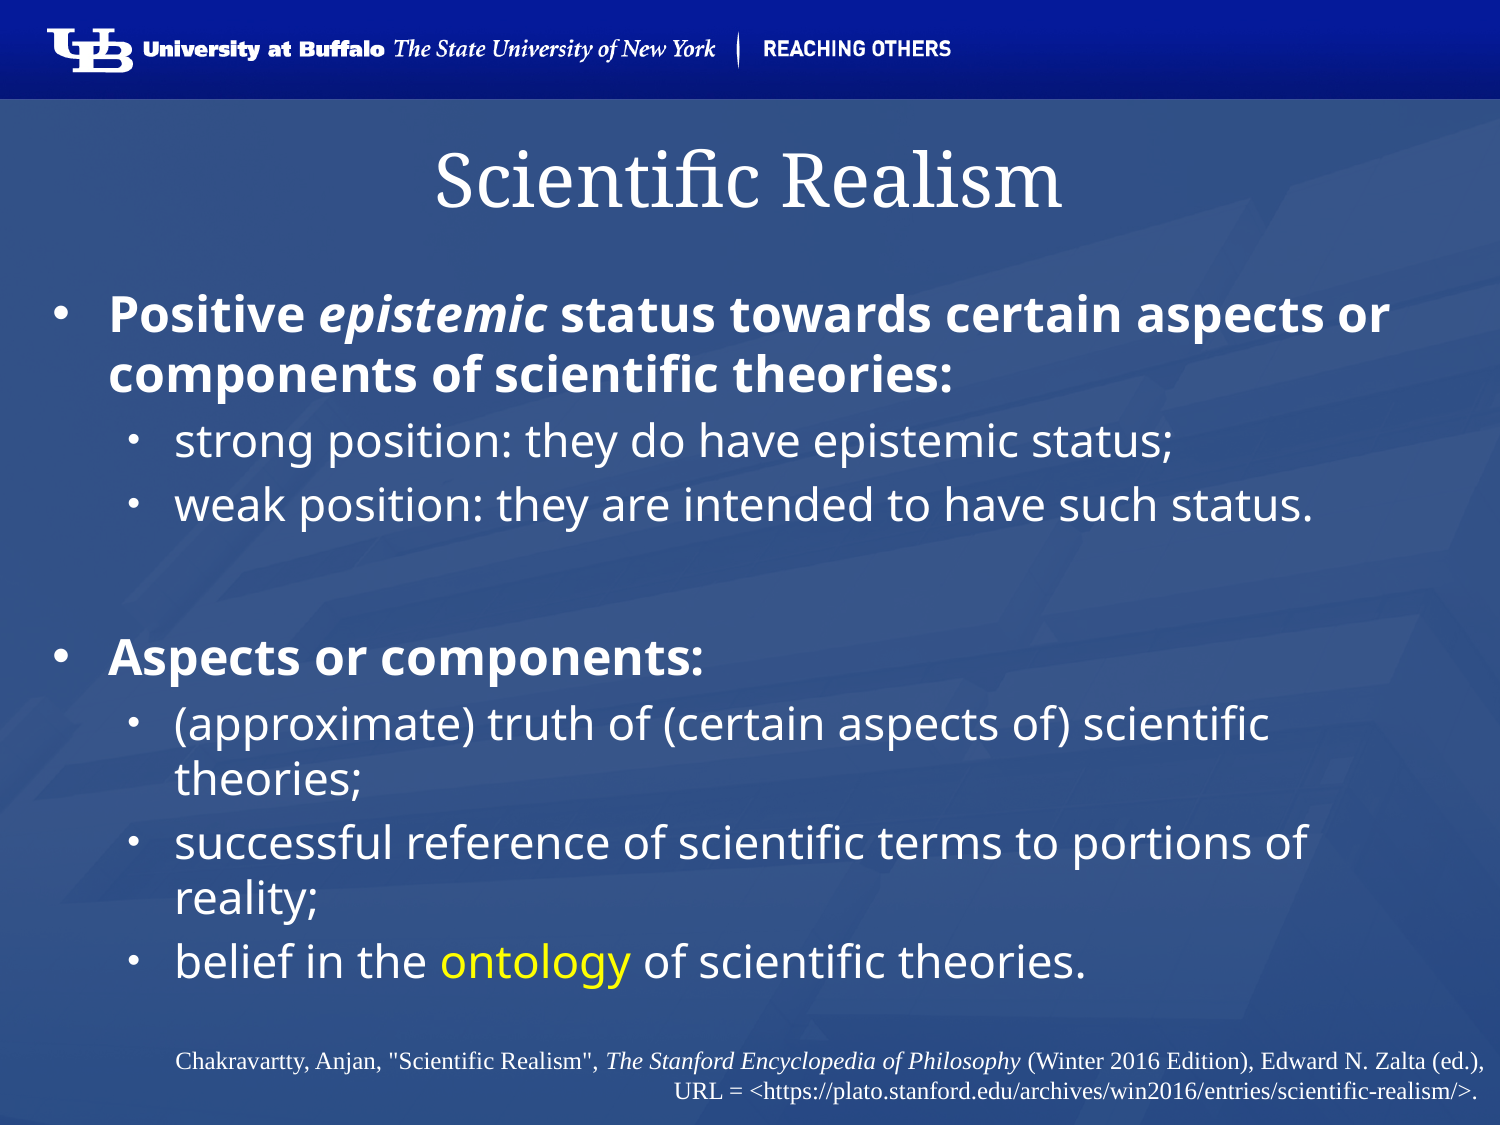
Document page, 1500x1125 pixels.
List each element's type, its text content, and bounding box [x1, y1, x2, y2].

picture [0, 0, 1500, 99]
text_box Chakravartty, Anjan, "Scientific Realism", The Stanford Encyclopedia of Philosophy (Winter 2016 Edition), Edward N. Zalta (ed.), URL = <https://plato.stanford.edu/archives/win2016/entries/scientific-realism/>. [137, 1037, 1500, 1113]
list Positive epistemic status towards certain aspects or components of scientific theories: strong position: they do have epistemic status; weak position: they are intended to have such status. Aspects or components: (approximate) truth of (certain aspects of) scientific theories; successful reference of scientific terms to portions of reality; belief in the ontology of scientific theories. [37, 275, 1463, 1088]
title Scientific Realism [37, 125, 1463, 250]
